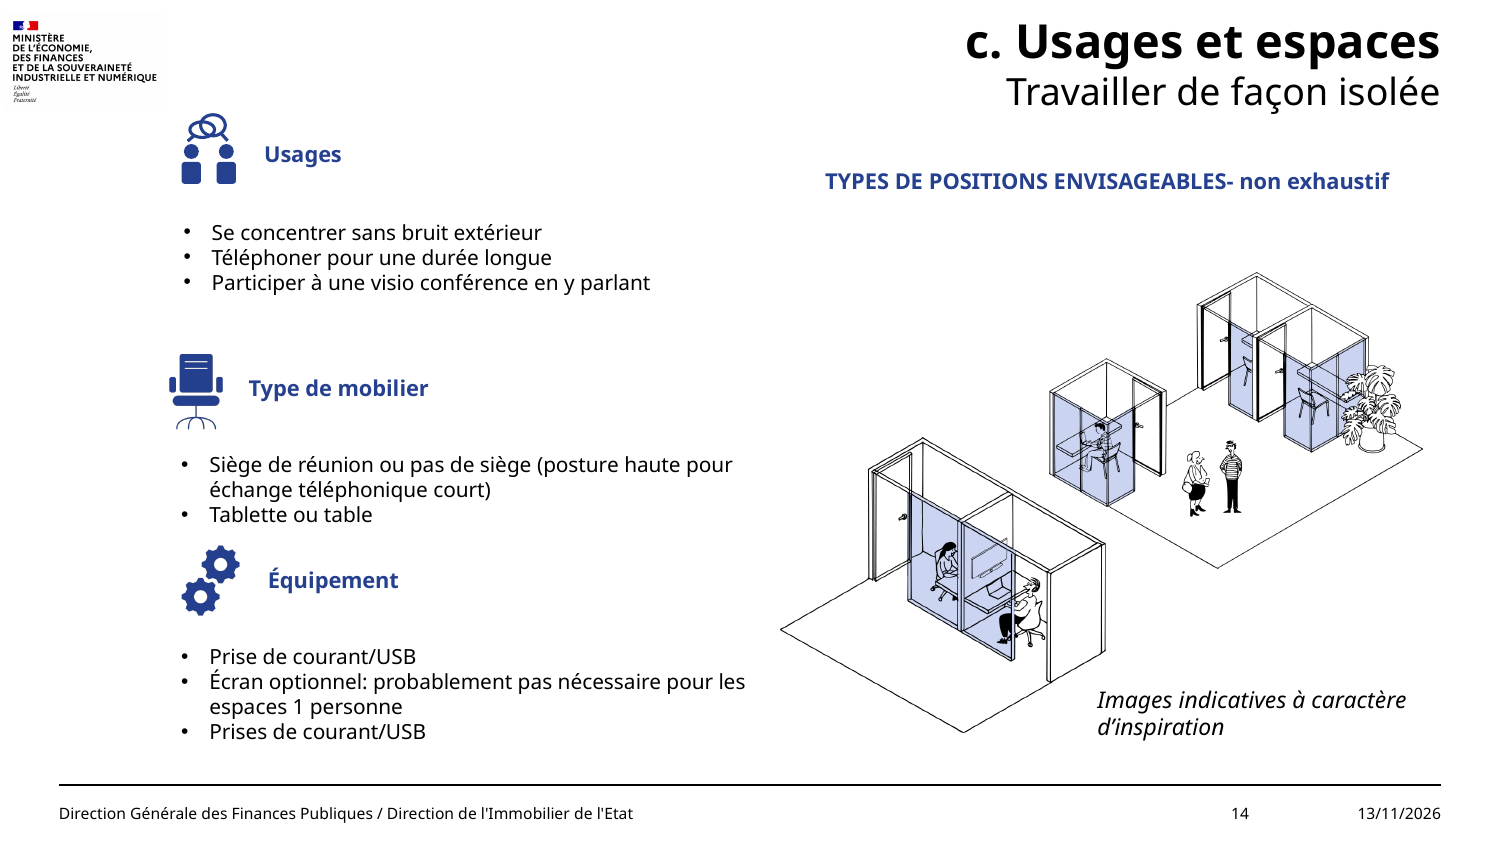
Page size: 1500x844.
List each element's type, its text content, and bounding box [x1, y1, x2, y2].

text_box Équipement [257, 560, 475, 601]
picture [157, 337, 234, 438]
list c. Usages et espaces Travailler de façon isolée [183, 12, 1441, 131]
text_box Usages [249, 133, 435, 175]
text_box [181, 114, 237, 184]
footer Direction Générale des Finances Publiques / Direction de l'Immobilier de l'Etat [59, 784, 1027, 844]
picture [779, 272, 1423, 733]
text_box Type de mobilier [239, 366, 454, 408]
picture [168, 538, 253, 623]
text_box Se concentrer sans bruit extérieur Téléphoner pour une durée longue Participer à une visio conférence en y parlant [168, 212, 714, 302]
text_box Siège de réunion ou pas de siège (posture haute pour échange téléphonique court) Tablette ou table [166, 444, 774, 560]
text_box Prise de courant/USB Écran optionnel: probablement pas nécessaire pour les espaces 1 personne Prises de courant/USB [166, 636, 807, 801]
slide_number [1249, 784, 1441, 844]
picture [3, 12, 166, 111]
text_box TYPES DE POSITIONS ENVISAGEABLES- non exhaustif [810, 159, 1454, 201]
text_box Images indicatives à caractère d’inspiration [1105, 685, 1431, 741]
slide_number 14 [1027, 784, 1249, 844]
